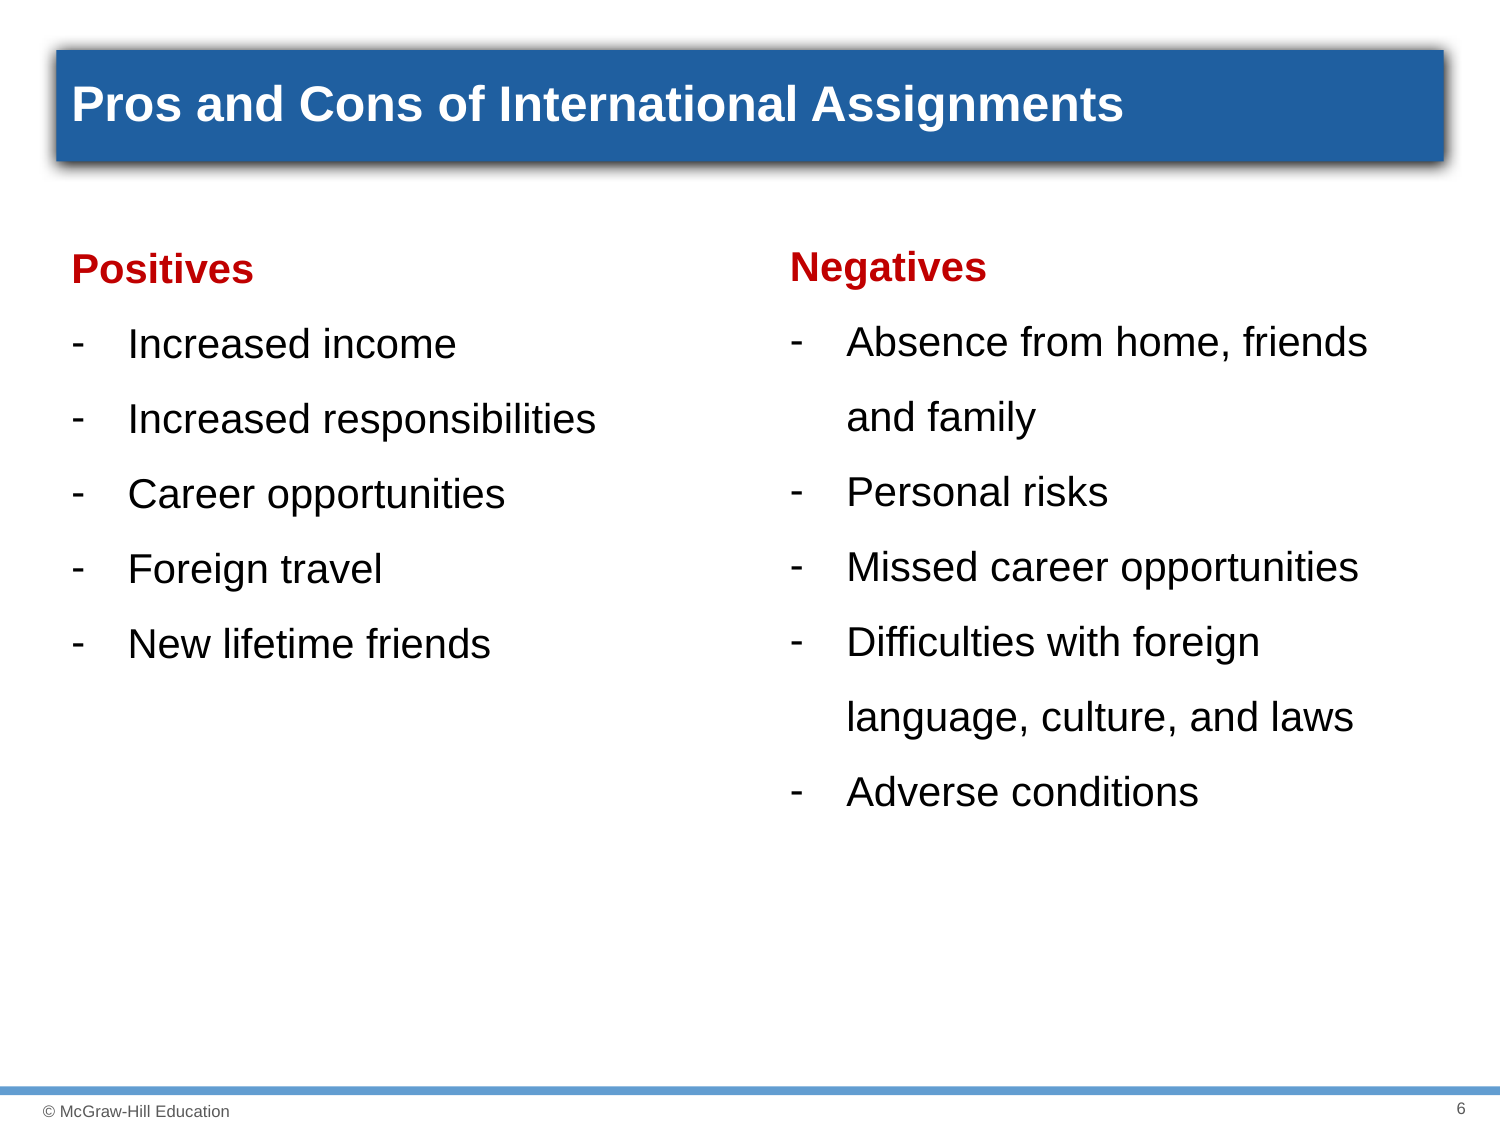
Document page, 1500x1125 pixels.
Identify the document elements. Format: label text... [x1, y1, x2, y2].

list Negatives Absence from home, friends and family Personal risks Missed career opportunities Difficulties with foreign language, culture, and laws Adverse conditions [774, 207, 1444, 1027]
list Positives Increased income Increased responsibilities Career opportunities Foreign travel New lifetime friends [56, 209, 725, 1025]
title Pros and Cons of International Assignments [56, 50, 1444, 162]
slide_number 6 [1415, 1094, 1474, 1122]
